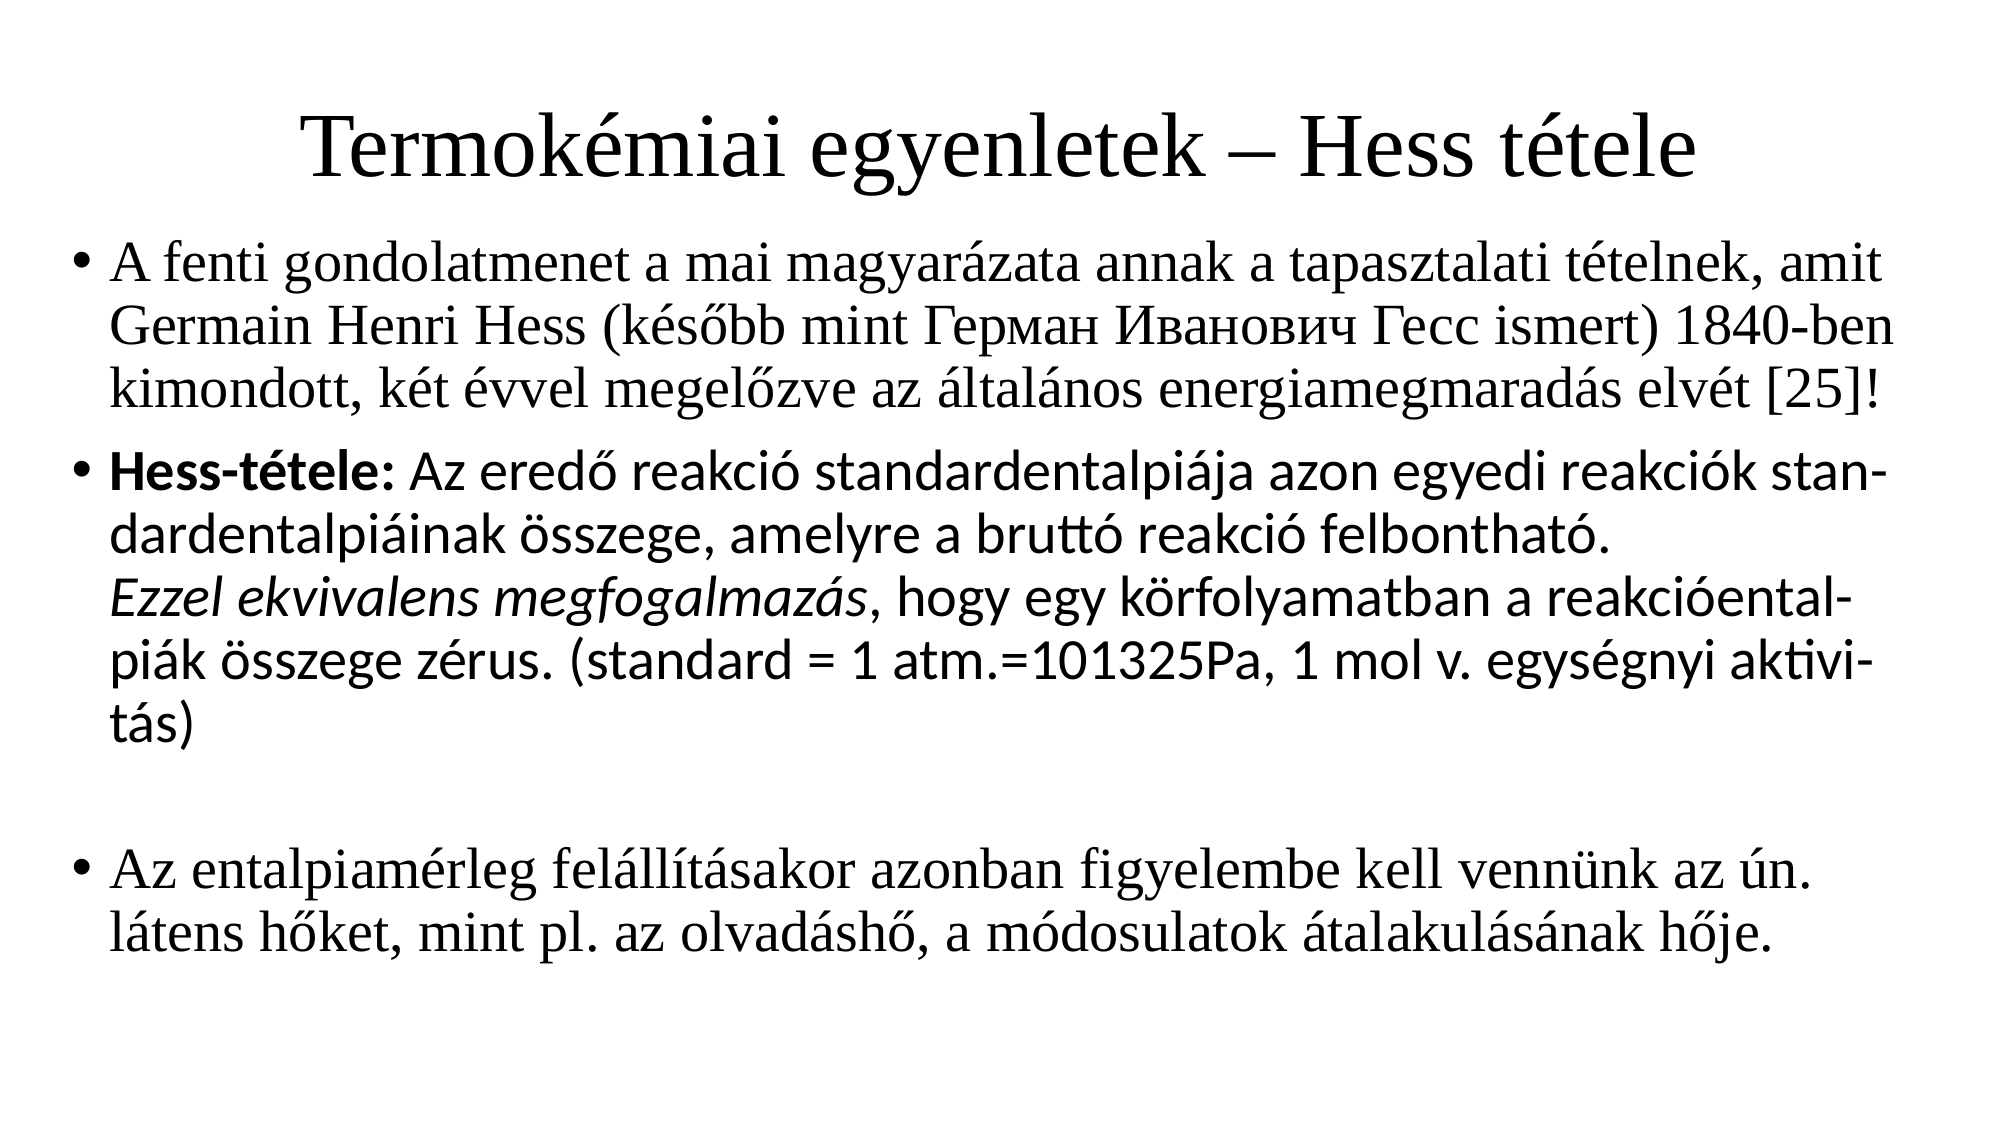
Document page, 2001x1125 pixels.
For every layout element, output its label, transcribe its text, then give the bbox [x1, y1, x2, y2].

title Termokémiai egyenletek – Hess tétele [137, 37, 1863, 256]
